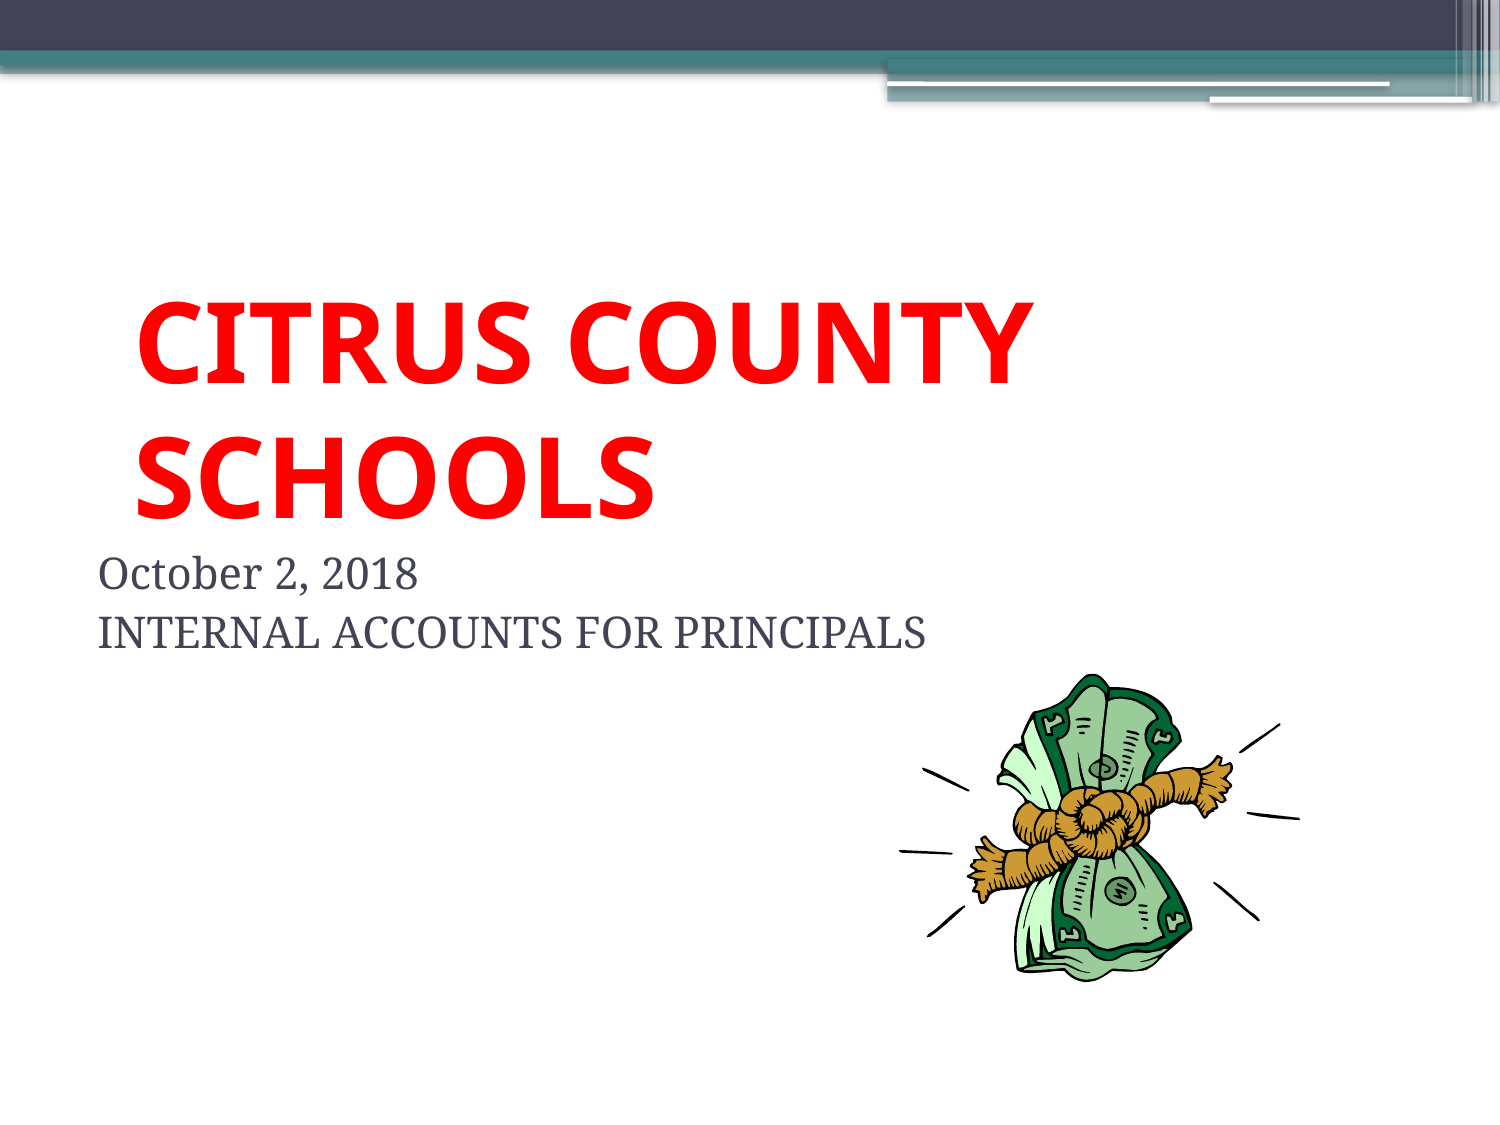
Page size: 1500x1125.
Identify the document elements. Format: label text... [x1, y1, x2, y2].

list October 2, 2018 INTERNAL ACCOUNTS FOR PRINCIPALS [75, 538, 1350, 787]
title CITRUS COUNTY SCHOOLS [118, 324, 1394, 549]
picture [898, 662, 1301, 983]
